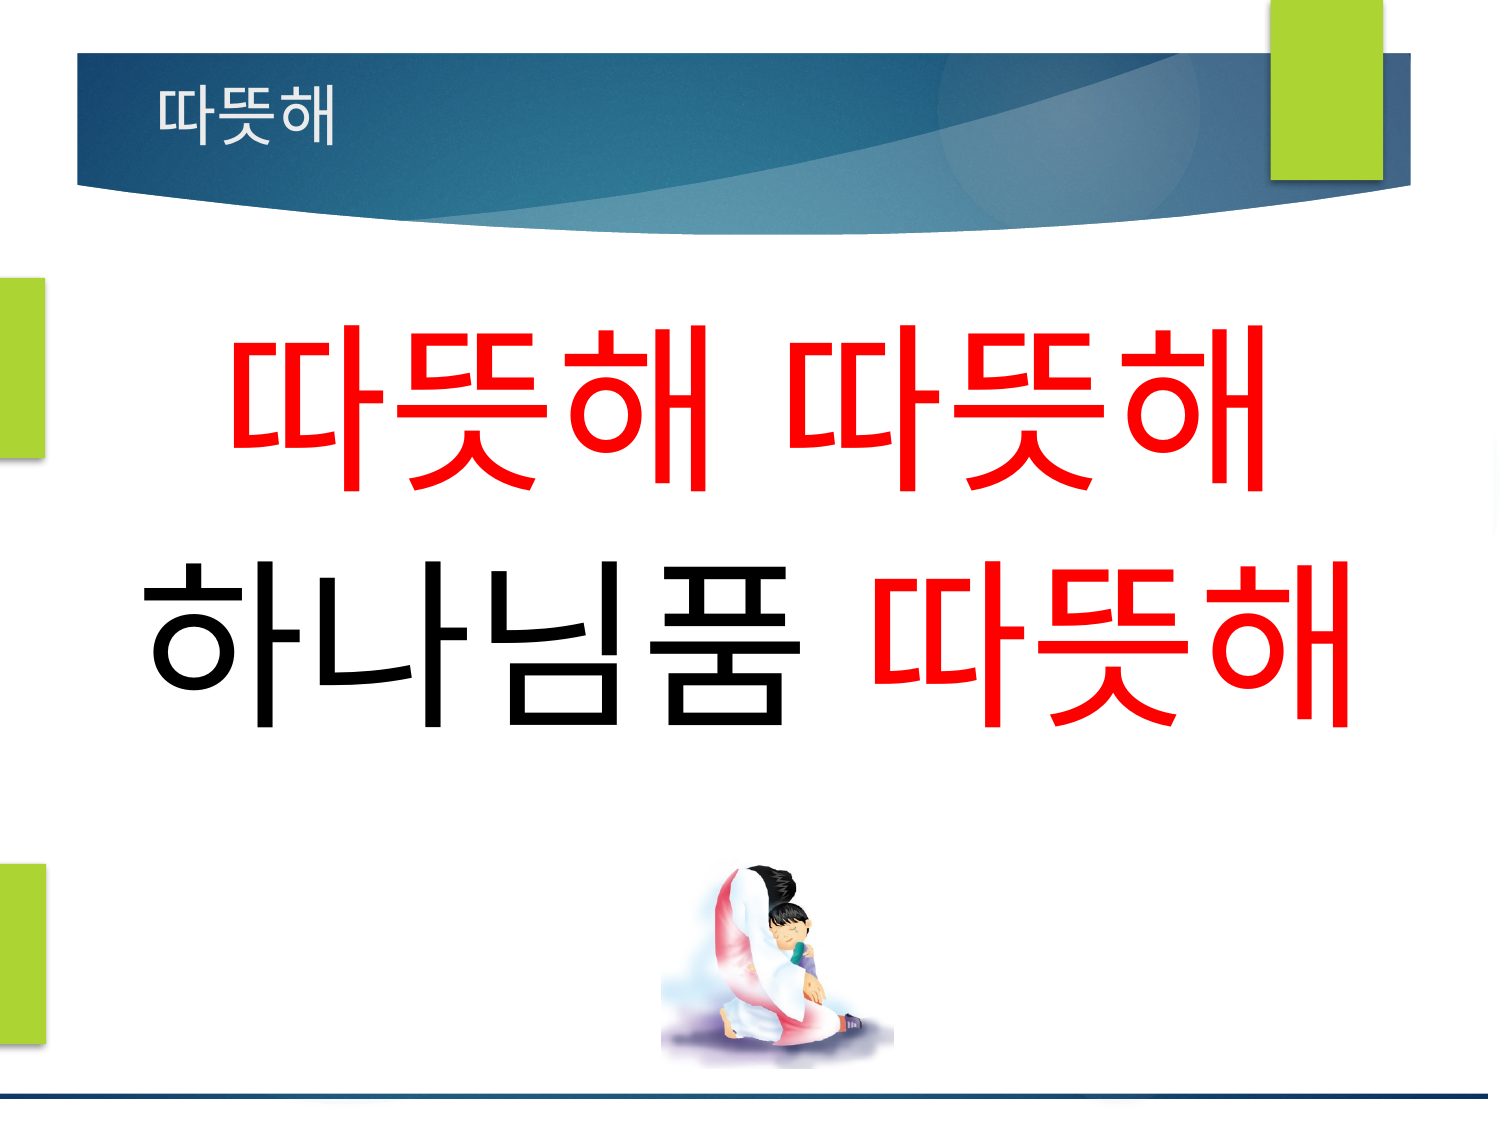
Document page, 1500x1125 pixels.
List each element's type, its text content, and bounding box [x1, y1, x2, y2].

list 따뜻해 따뜻해 하나님품 따뜻해 [24, 287, 1479, 1042]
title 따뜻해 [140, 55, 1181, 172]
picture [661, 836, 895, 1069]
